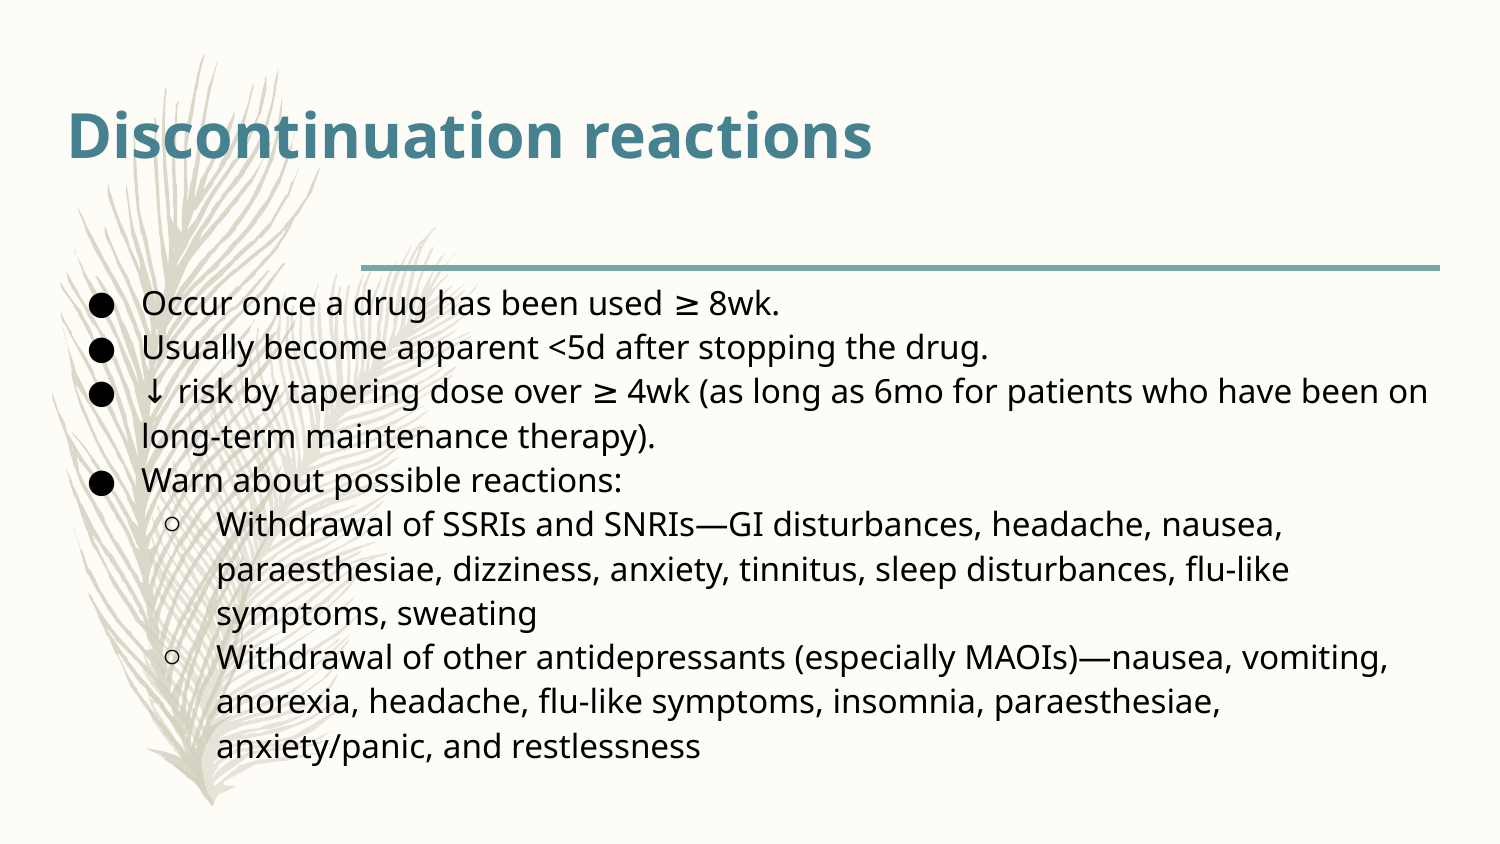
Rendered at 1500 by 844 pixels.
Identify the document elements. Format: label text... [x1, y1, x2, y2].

list Occur once a drug has been used ≥ 8wk. Usually become apparent <5d after stopping the drug. ↓ risk by tapering dose over ≥ 4wk (as long as 6mo for patients who have been on long-term maintenance therapy). Warn about possible reactions: Withdrawal of SSRIs and SNRIs—GI disturbances, headache, nausea, paraesthesiae, dizziness, anxiety, tinnitus, sleep disturbances, flu-like symptoms, sweating Withdrawal of other antidepressants (especially MAOIs)—nausea, vomiting, anorexia, headache, flu-like symptoms, insomnia, paraesthesiae, anxiety/panic, and restlessness [51, 262, 1449, 824]
title Discontinuation reactions [51, 72, 1449, 167]
